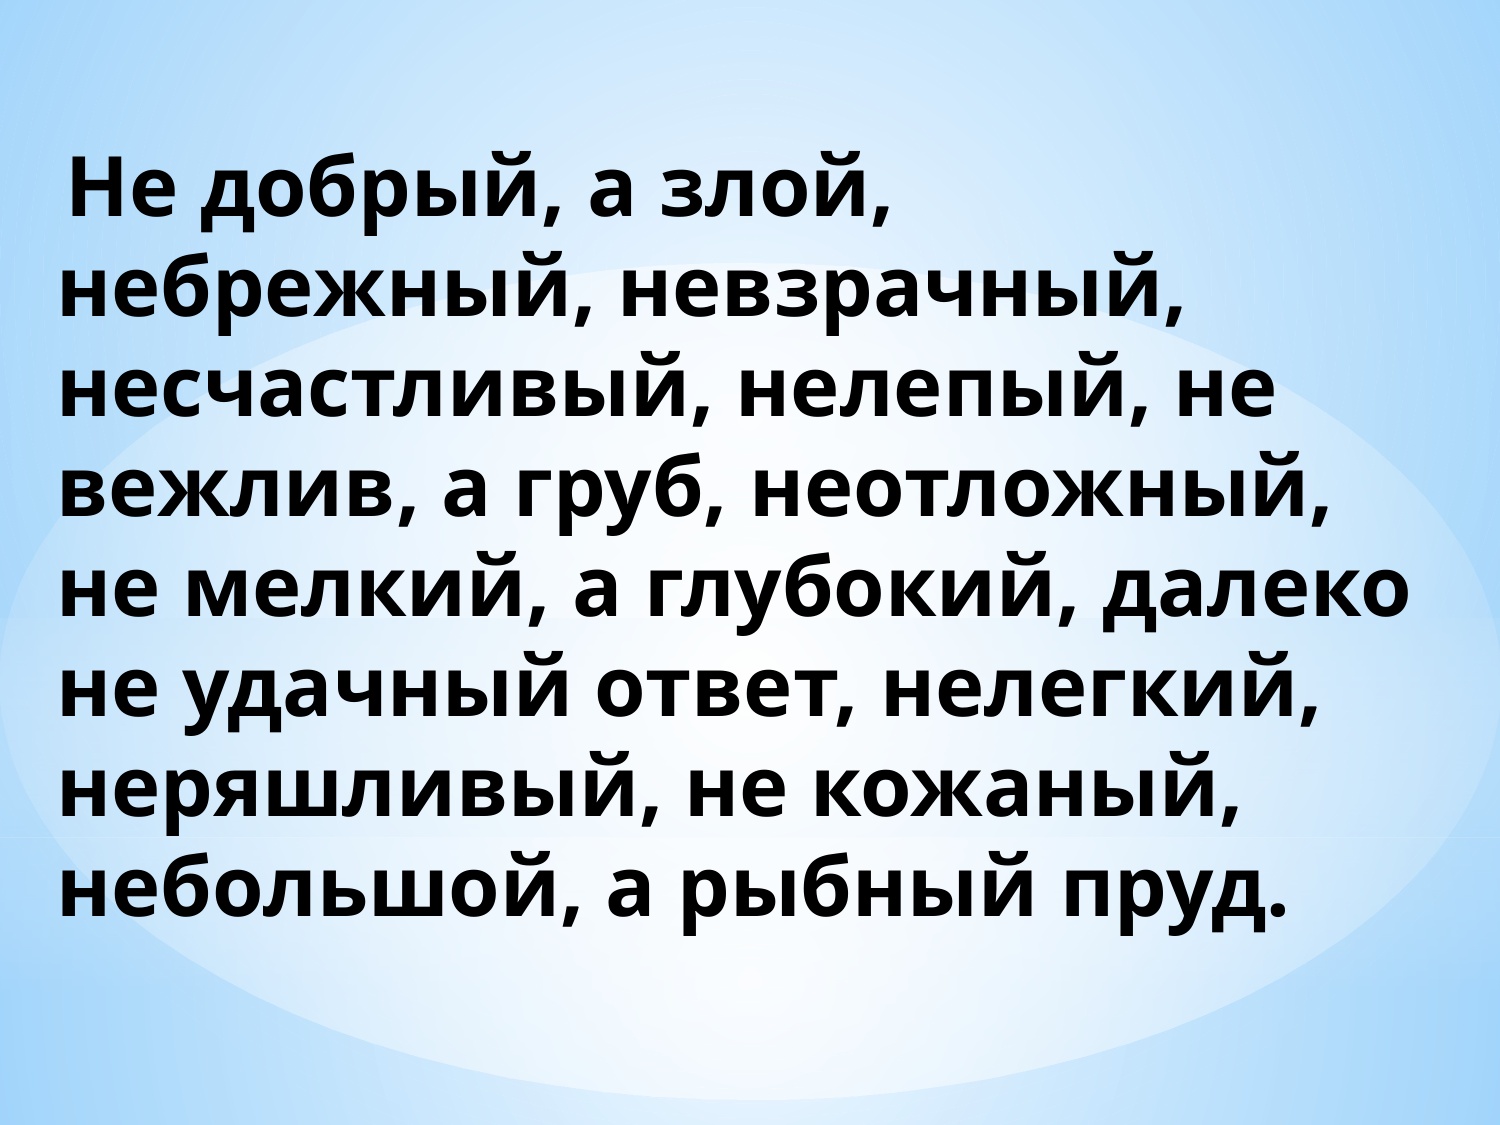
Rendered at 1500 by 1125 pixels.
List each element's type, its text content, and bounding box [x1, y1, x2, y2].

text_box Не добрый, а злой, небрежный, невзрачный, несчастливый, нелепый, не вежлив, а груб, неотложный, не мелкий, а глубокий, далеко не удачный ответ, нелегкий, неряшливый, не кожаный, небольшой, а рыбный пруд. [41, 125, 1433, 940]
